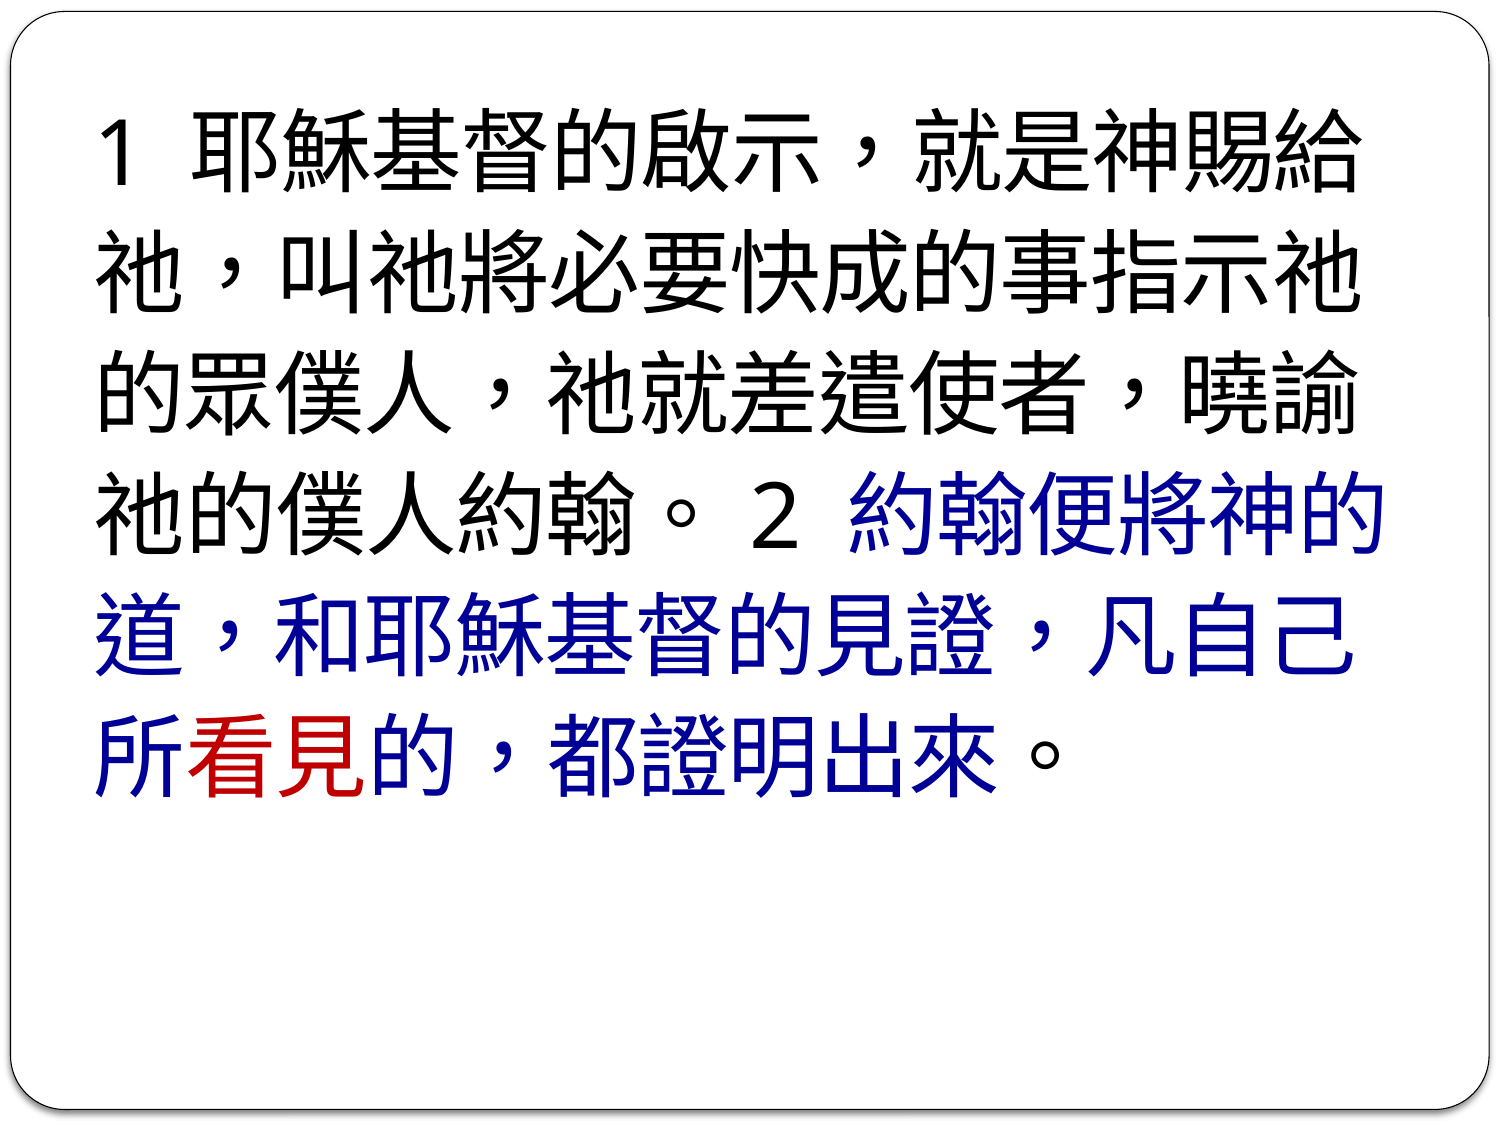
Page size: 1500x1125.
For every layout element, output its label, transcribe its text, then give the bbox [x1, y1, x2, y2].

list 1 耶穌基督的啟示，就是神賜給祂，叫祂將必要快成的事指示祂的眾僕人，祂就差遣使者，曉諭祂的僕人約翰。2 約翰便將神的道，和耶穌基督的見證，凡自己所看見的，都證明出來。 [78, 75, 1427, 1050]
